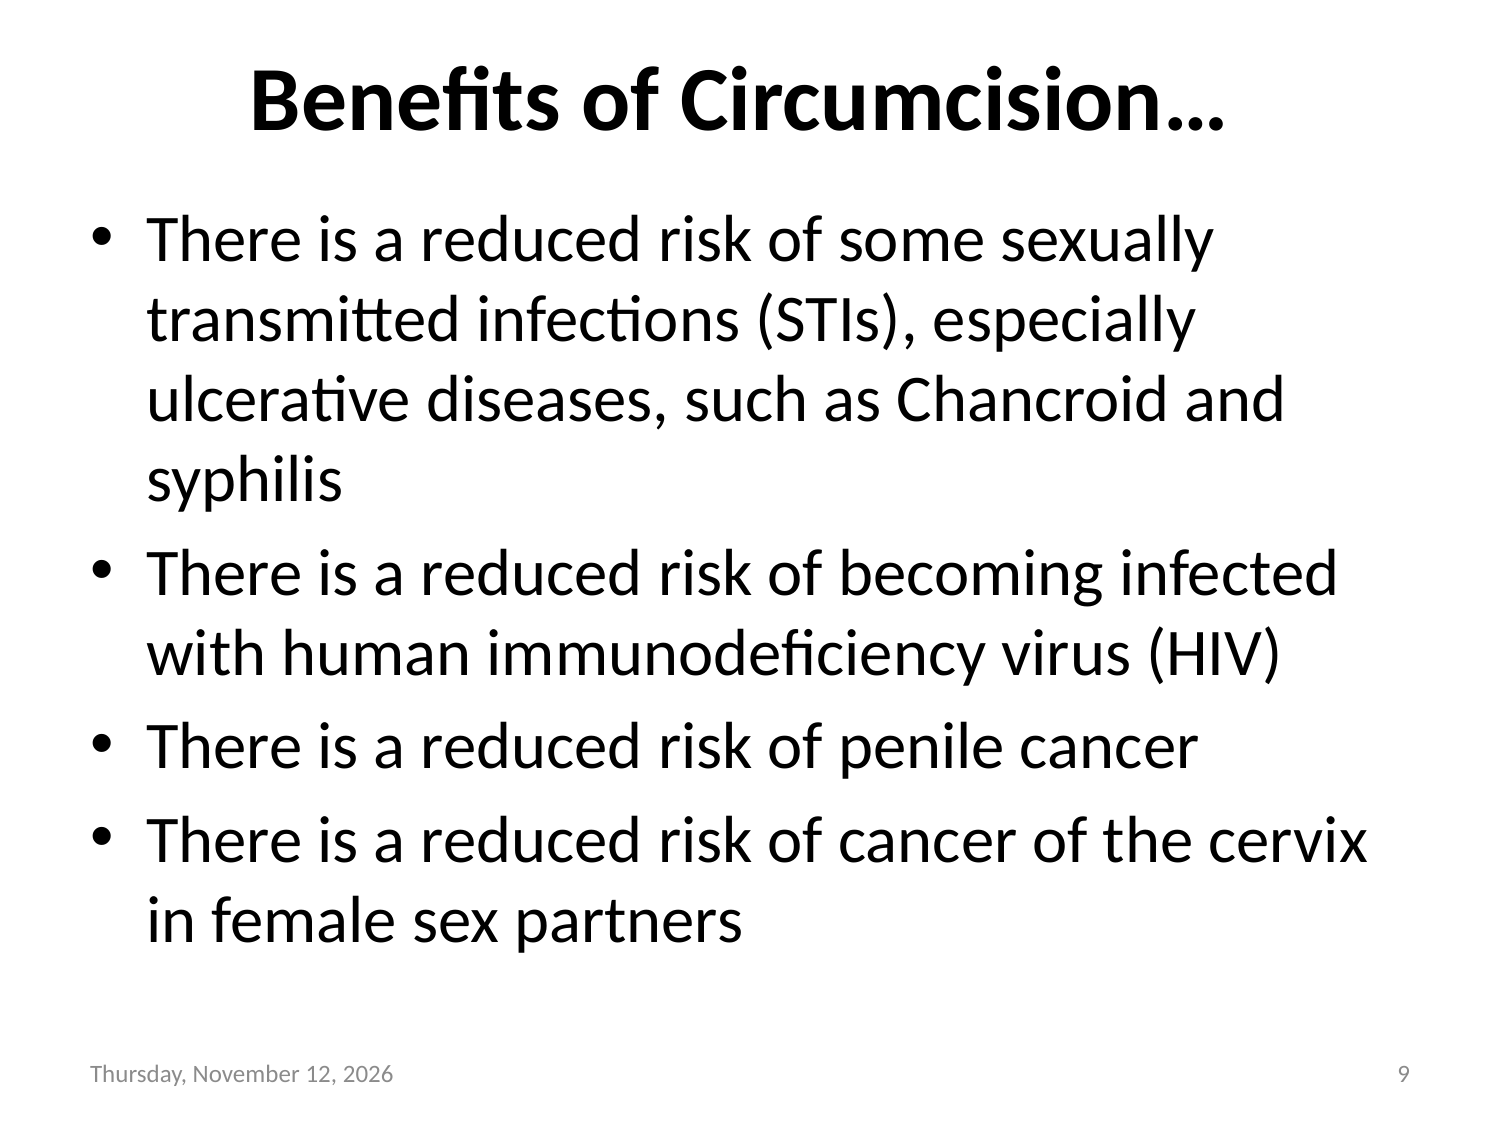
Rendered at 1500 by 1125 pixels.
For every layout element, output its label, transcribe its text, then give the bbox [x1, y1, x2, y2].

slide_number 9 [1074, 1042, 1425, 1103]
list There is a reduced risk of some sexually transmitted infections (STIs), especially ulcerative diseases, such as Chancroid and syphilis There is a reduced risk of becoming infected with human immunodeficiency virus (HIV) There is a reduced risk of penile cancer There is a reduced risk of cancer of the cervix in female sex partners [75, 187, 1425, 1005]
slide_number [75, 1042, 425, 1103]
title Benefits of Circumcision… [75, 0, 1425, 187]
